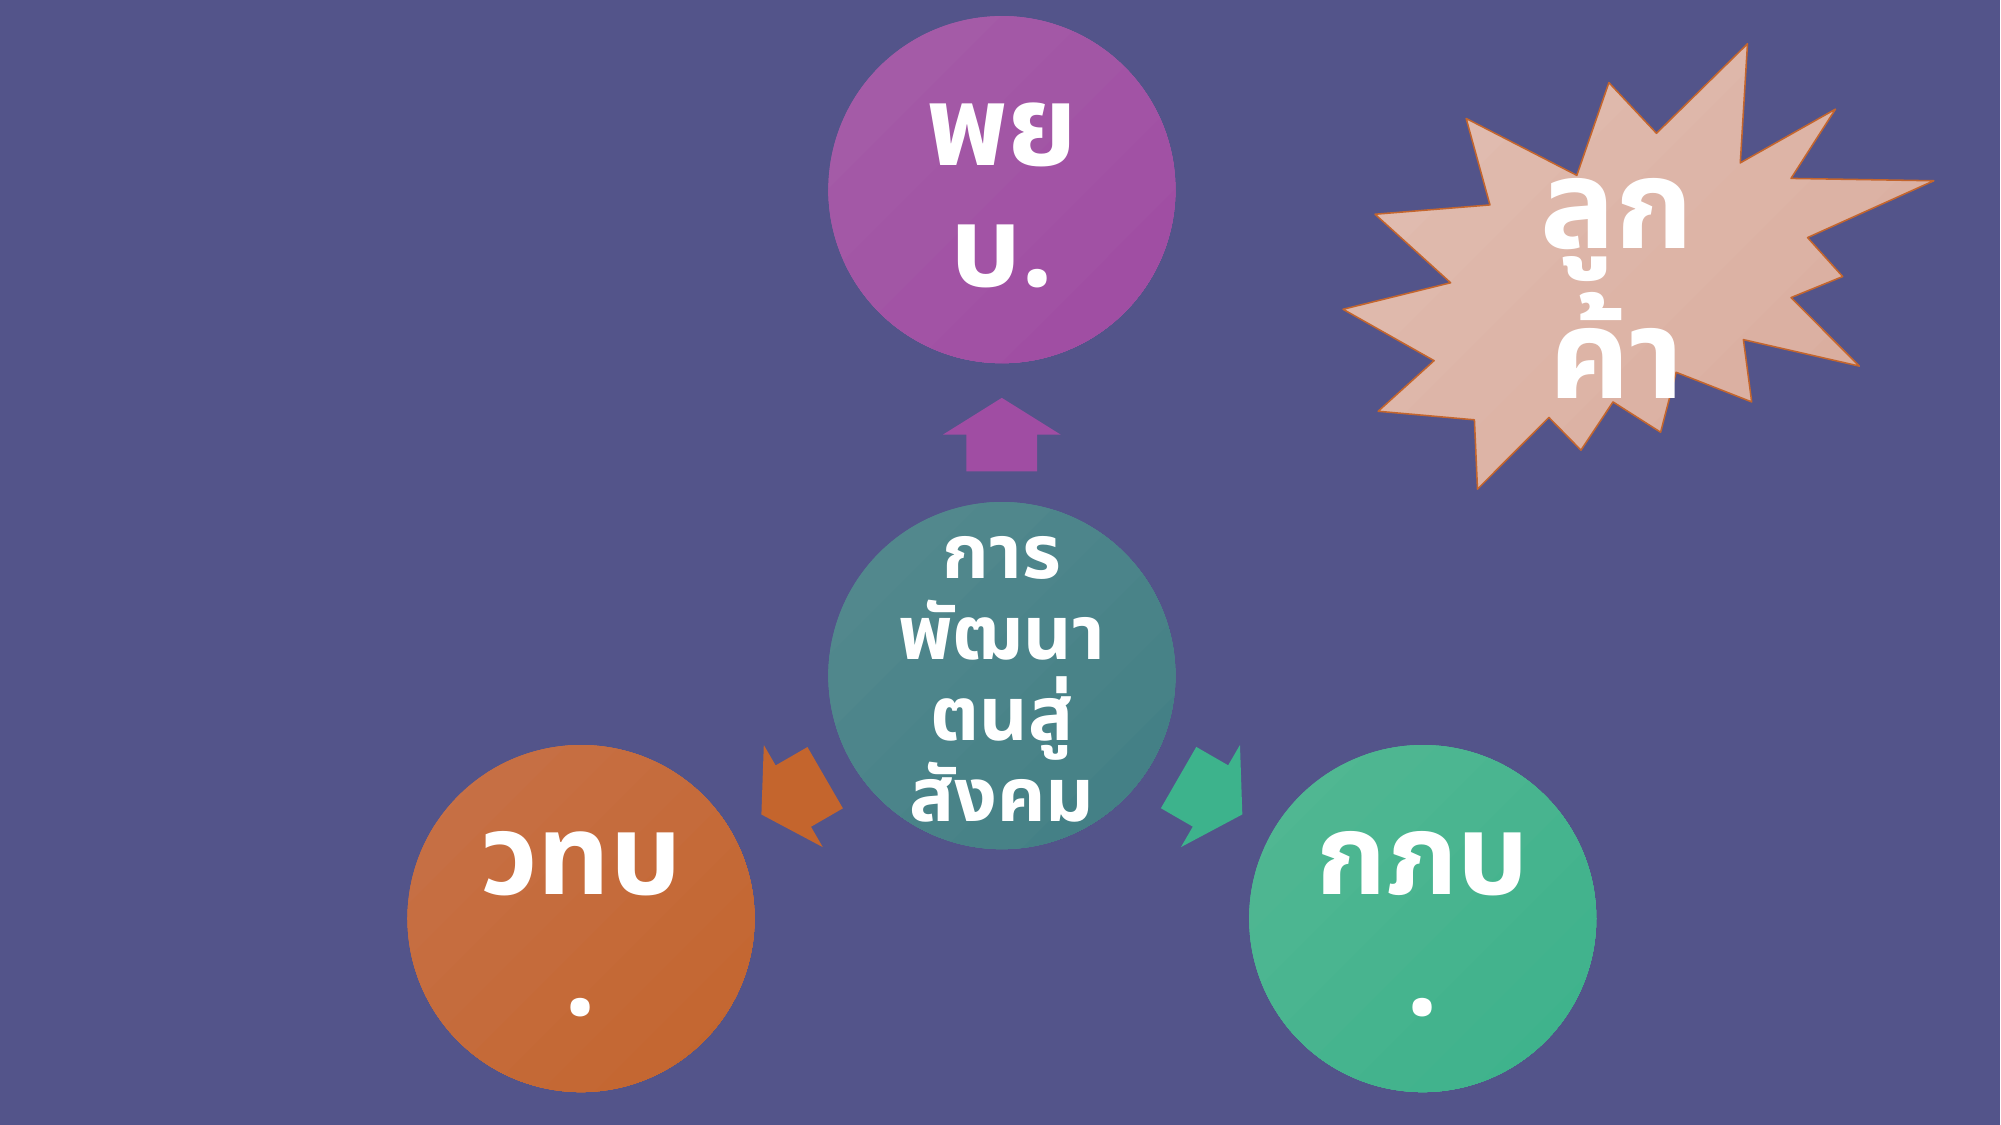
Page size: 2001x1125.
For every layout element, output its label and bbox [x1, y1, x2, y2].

text_box [19, 15, 1984, 1093]
